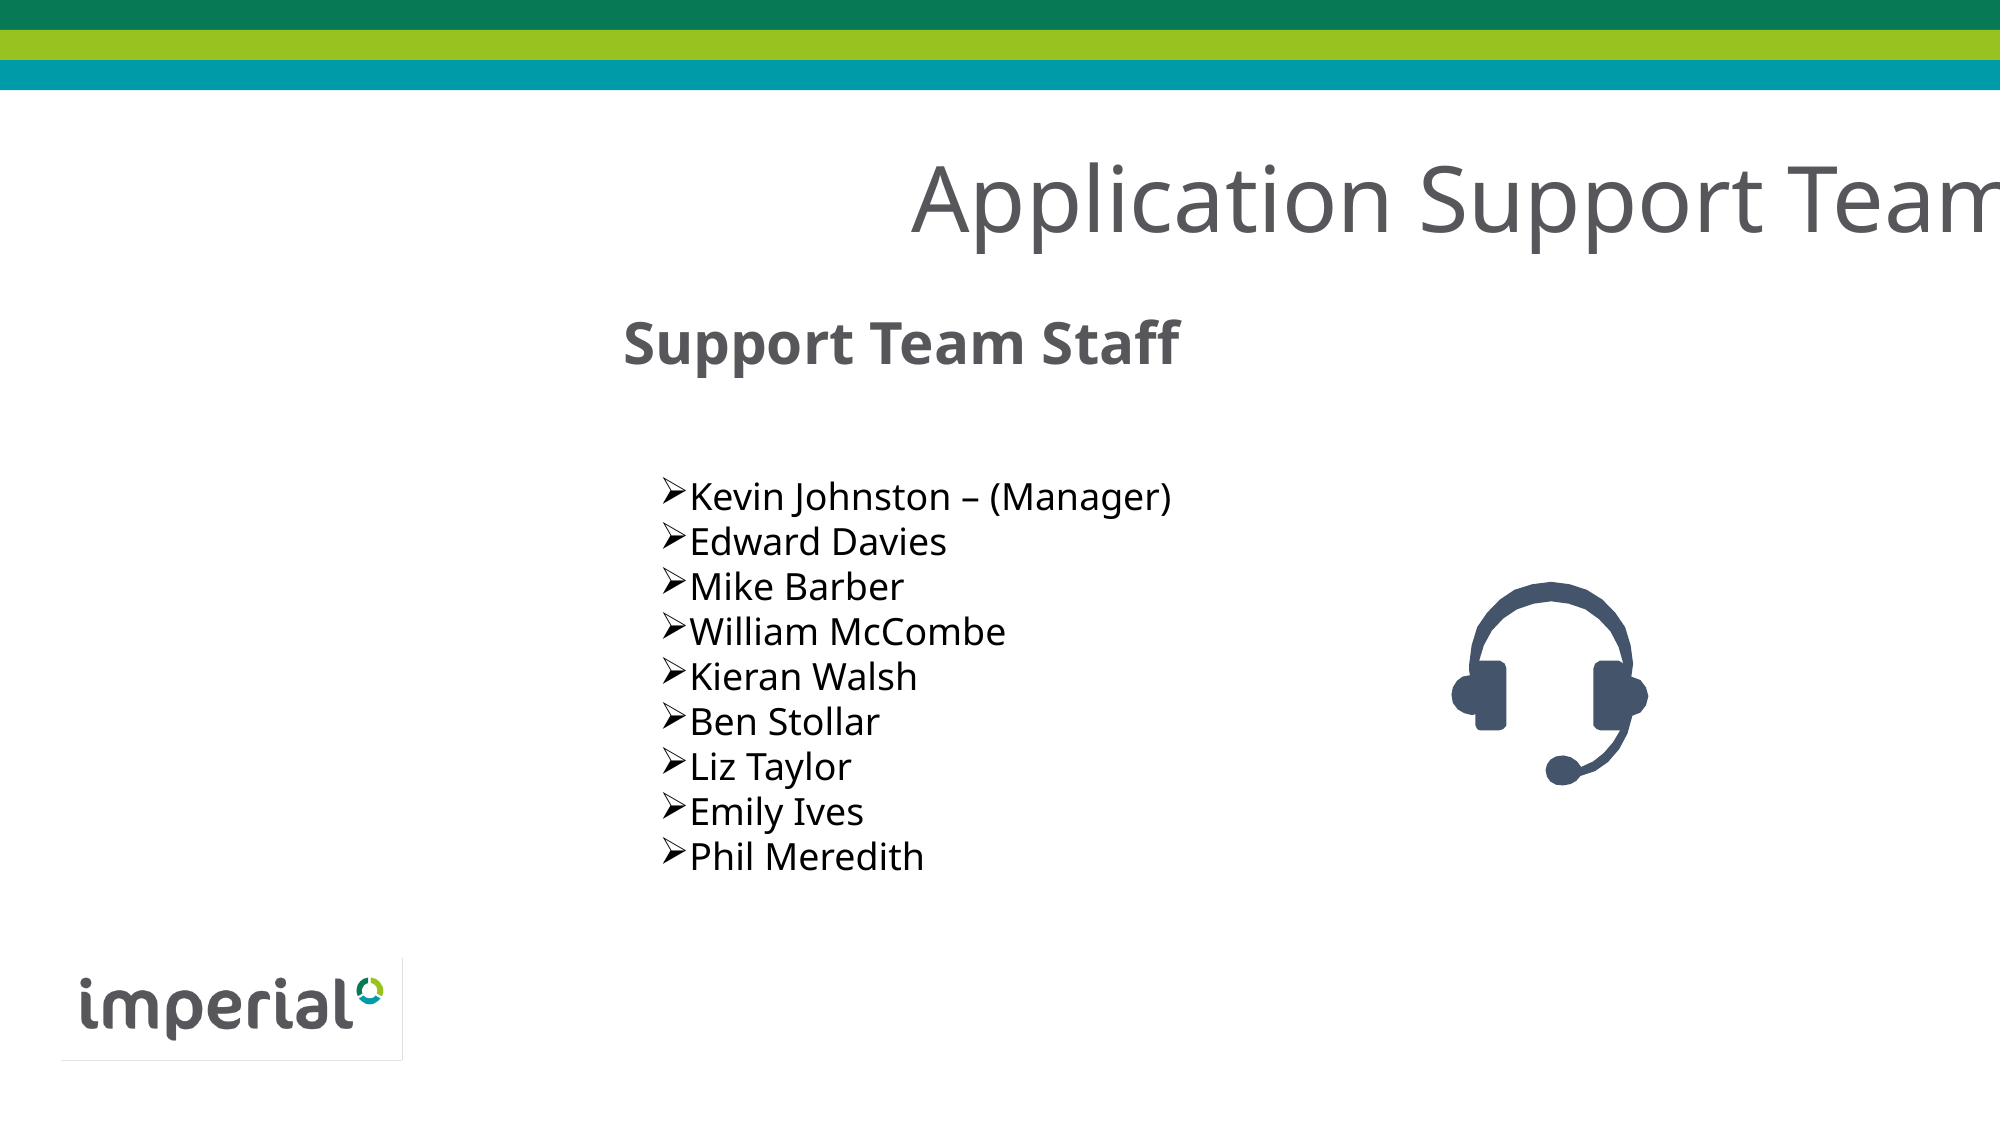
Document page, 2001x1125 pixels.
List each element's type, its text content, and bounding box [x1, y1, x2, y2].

picture [56, 952, 407, 1065]
text_box Kevin Johnston – (Manager) Edward Davies Mike Barber William McCombe Kieran Walsh Ben Stollar Liz Taylor Emily Ives Phil Meredith [644, 420, 1550, 1066]
text_box Application Support Team [896, 133, 2000, 259]
text_box [1451, 581, 1649, 786]
text_box Support Team Staff [608, 306, 1311, 421]
